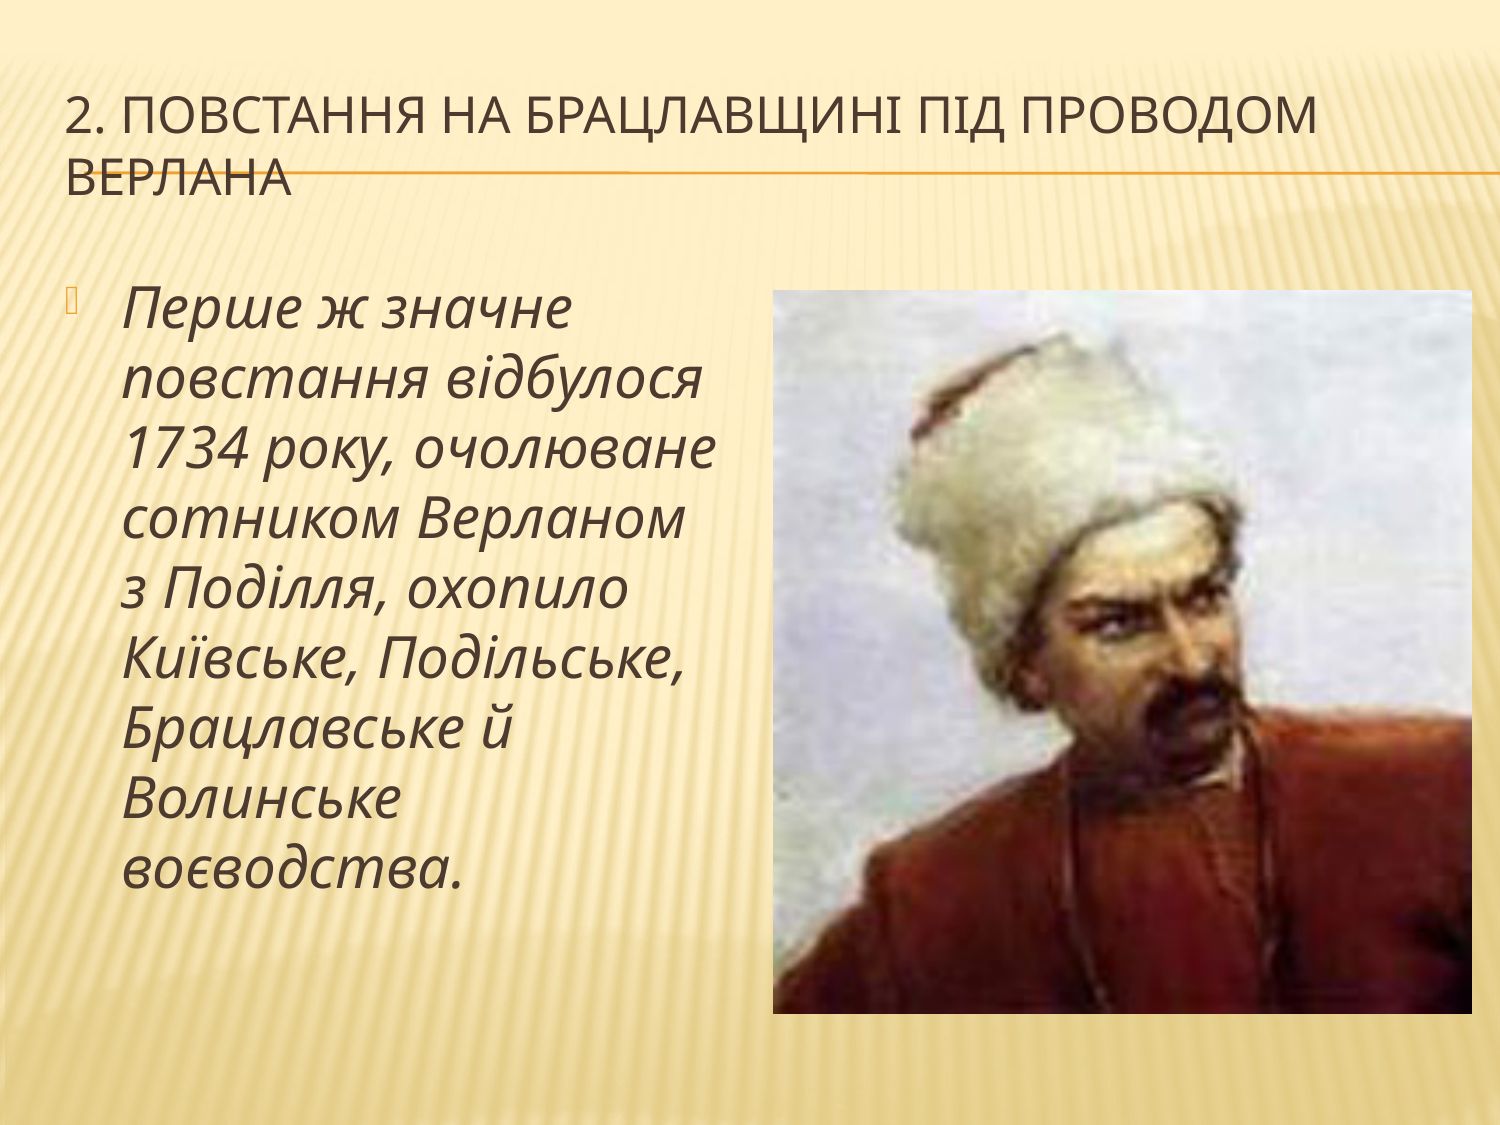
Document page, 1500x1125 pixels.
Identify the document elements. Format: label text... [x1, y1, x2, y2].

list Перше ж значне повстання відбулося 1734 року, очолюване сотником Верланом з Поділля, охопило Київське, Подільське, Брацлавське й Волинське воєводства. [50, 262, 738, 1038]
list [773, 290, 1473, 1014]
title 2. повстання на Брацлавщині під проводом Верлана [49, 75, 1475, 213]
